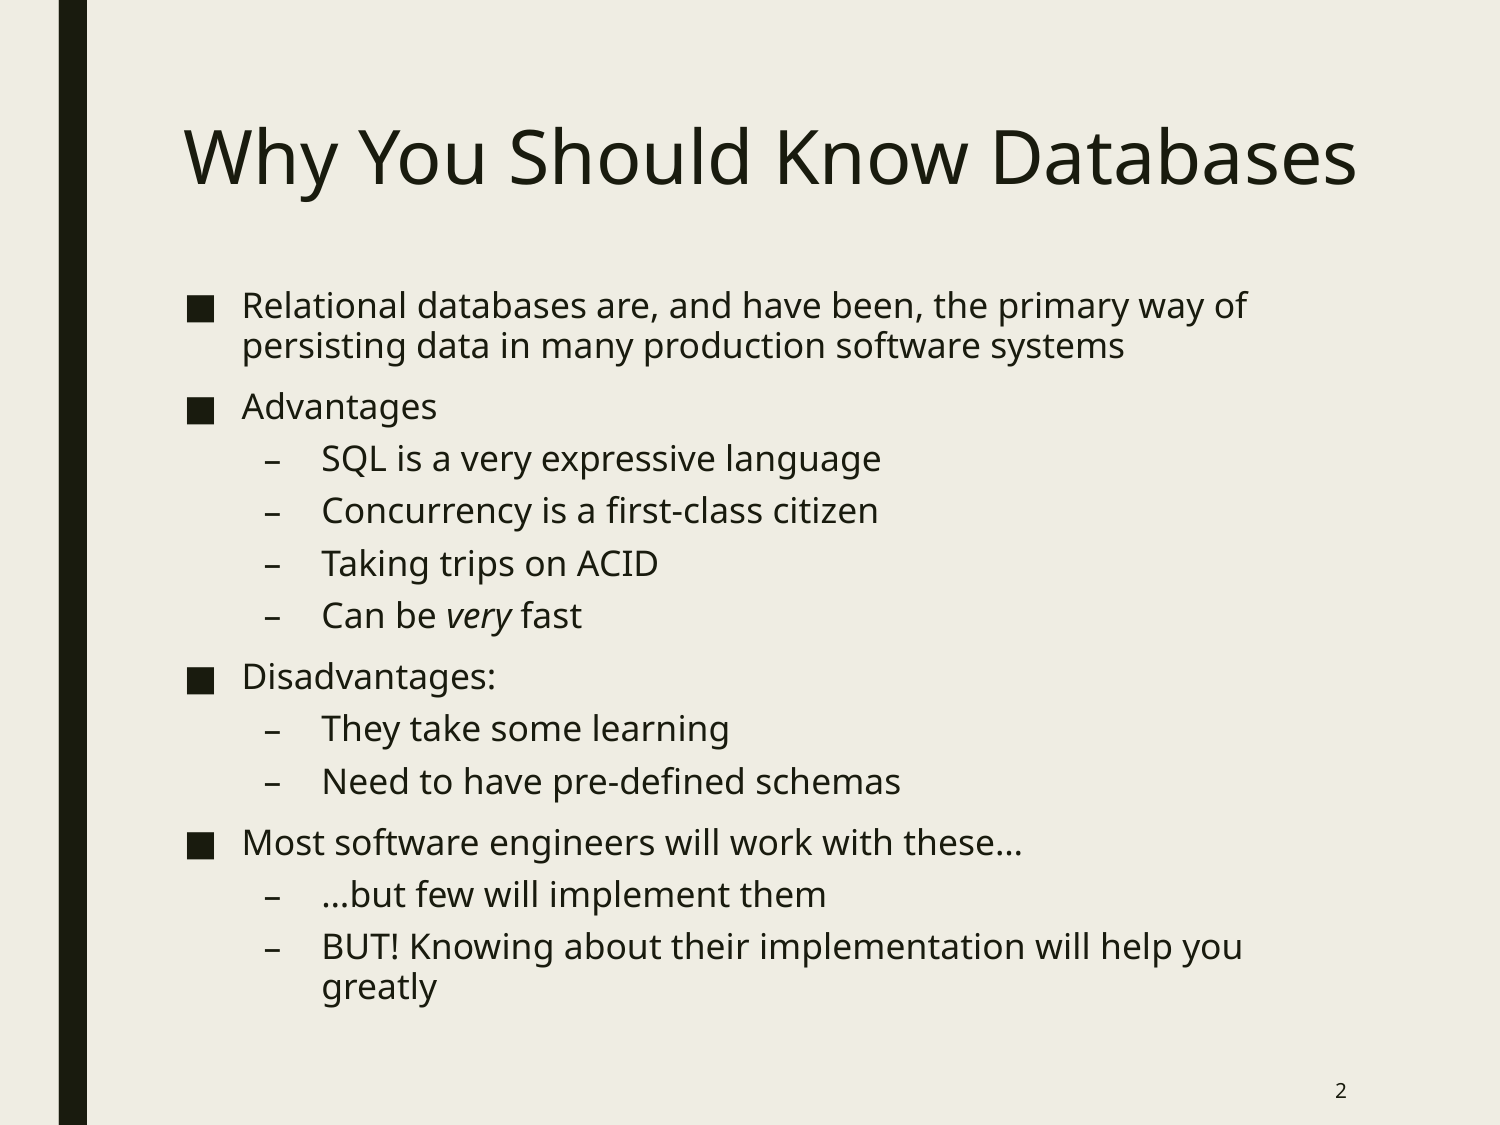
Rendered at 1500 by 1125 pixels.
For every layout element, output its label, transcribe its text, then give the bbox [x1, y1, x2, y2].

title Why You Should Know Databases [168, 112, 1382, 279]
slide_number 2 [1165, 1058, 1362, 1125]
list Relational databases are, and have been, the primary way of persisting data in many production software systems Advantages SQL is a very expressive language Concurrency is a first-class citizen Taking trips on ACID Can be very fast Disadvantages: They take some learning Need to have pre-defined schemas Most software engineers will work with these… …but few will implement them BUT! Knowing about their implementation will help you greatly [168, 278, 1351, 1017]
